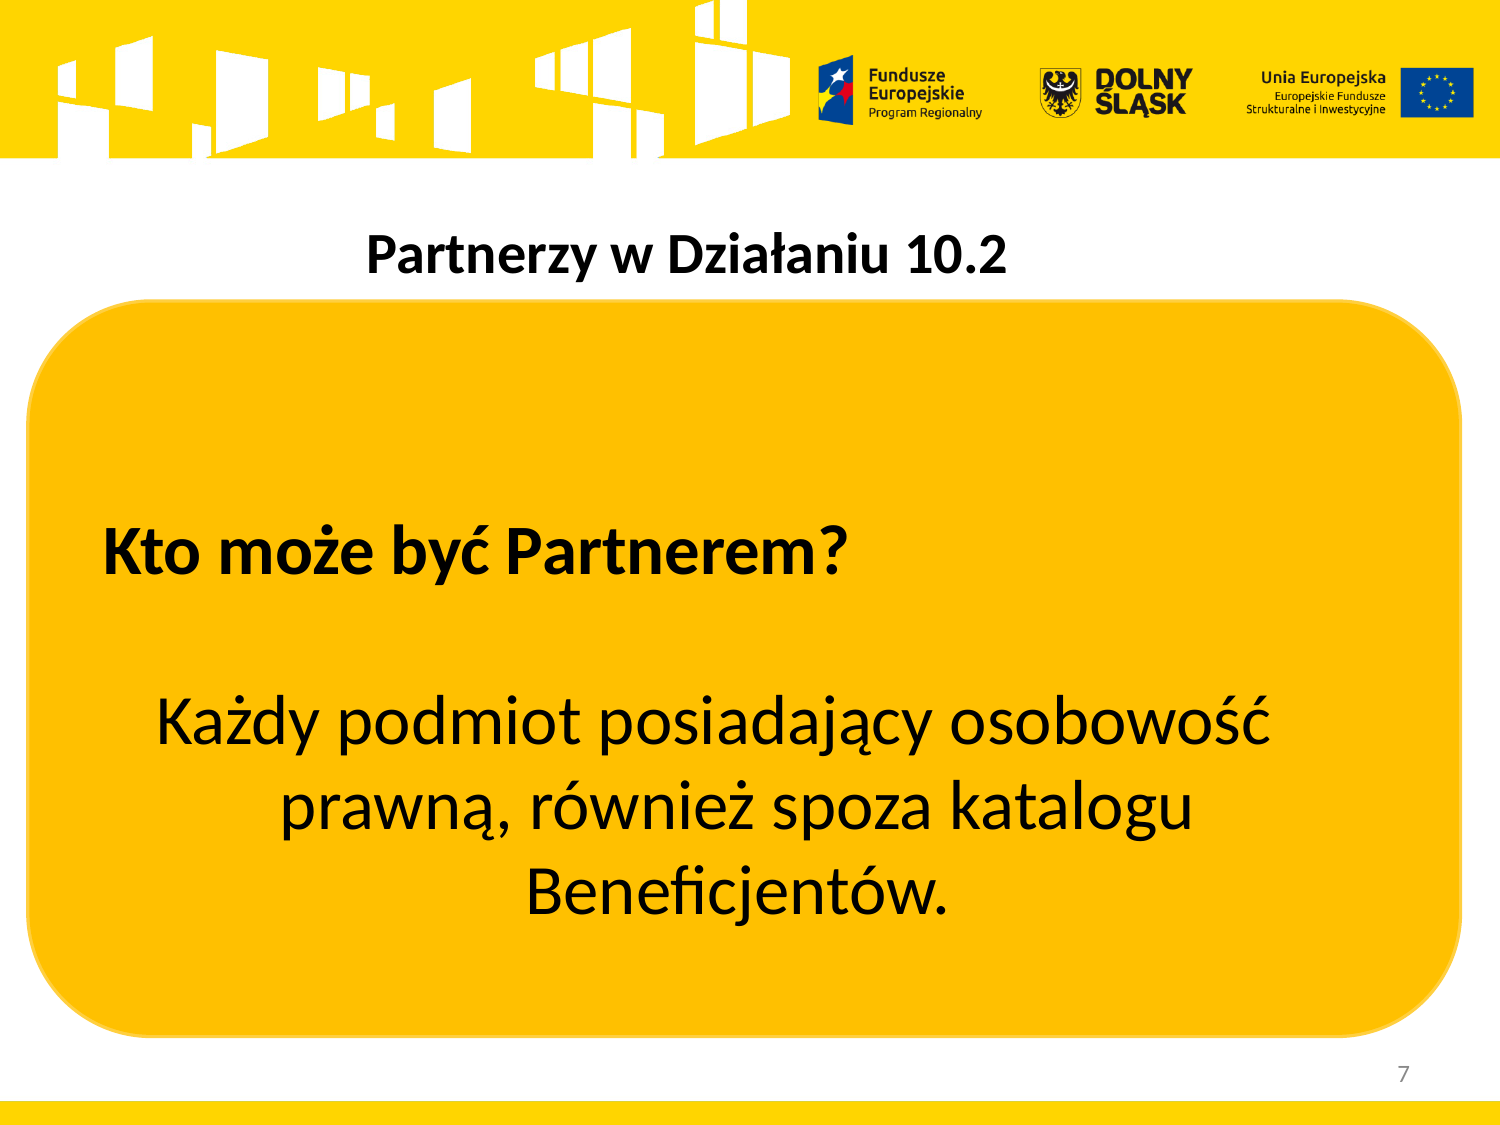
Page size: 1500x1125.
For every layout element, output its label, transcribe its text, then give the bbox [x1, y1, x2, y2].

slide_number 7 [1074, 1042, 1425, 1103]
text_box Partnerzy w Działaniu 10.2 [351, 208, 1024, 293]
text_box [26, 299, 1463, 1039]
text_box [0, 233, 1377, 1060]
picture [0, 0, 1500, 1125]
text_box Kto może być Partnerem? Każdy podmiot posiadający osobowość prawną, również spoza katalogu Beneficjentów. [88, 278, 1341, 1012]
